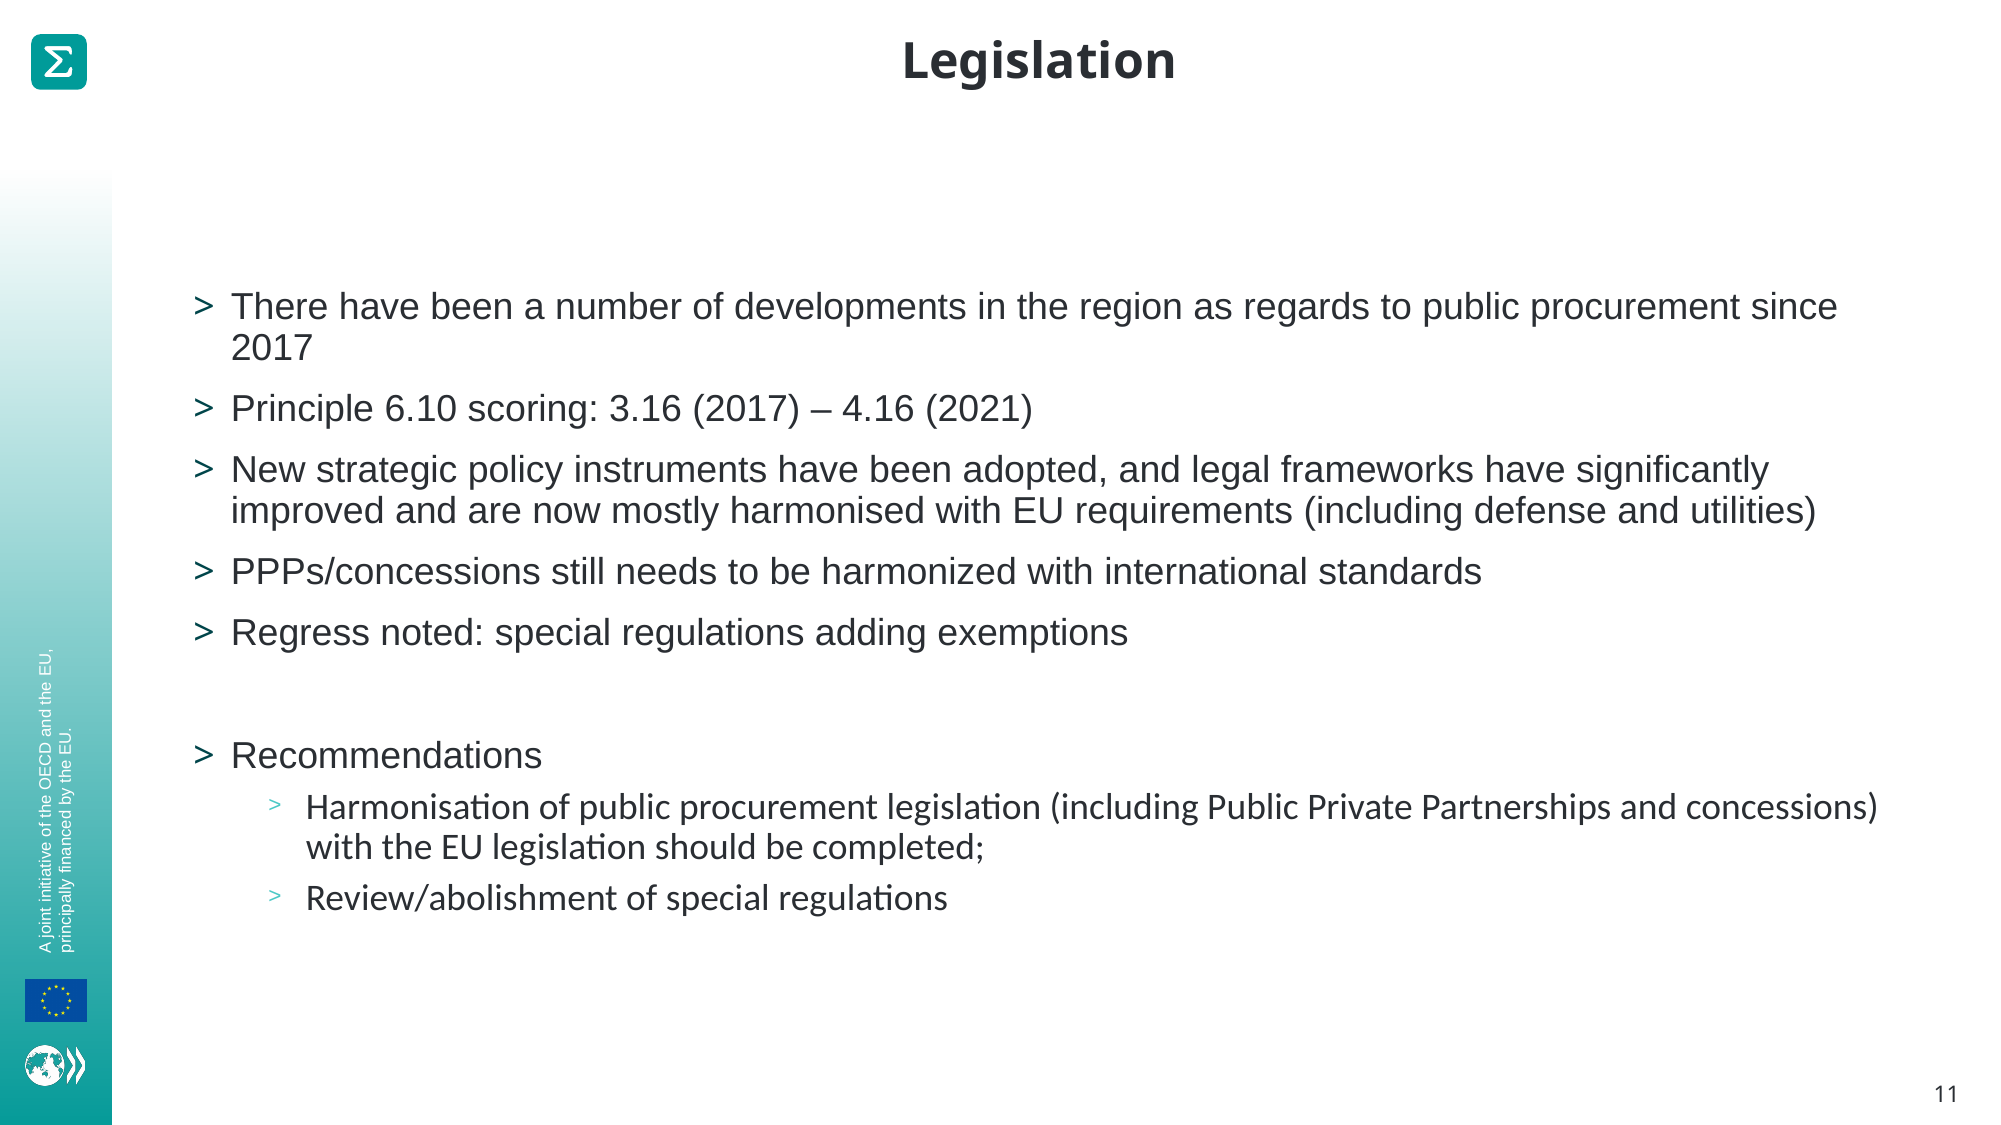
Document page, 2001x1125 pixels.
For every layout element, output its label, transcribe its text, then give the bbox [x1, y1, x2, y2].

picture [25, 979, 87, 1022]
picture [25, 1045, 85, 1086]
slide_number 11 [1546, 1065, 1975, 1125]
list Legislation [111, 28, 1967, 97]
list There have been a number of developments in the region as regards to public procurement since 2017 Principle 6.10 scoring: 3.16 (2017) – 4.16 (2021) New strategic policy instruments have been adopted, and legal frameworks have significantly improved and are now mostly harmonised with EU requirements (including defense and utilities) PPPs/concessions still needs to be harmonized with international standards Regress noted: special regulations adding exemptions Recommendations Harmonisation of public procurement legislation (including Public Private Partnerships and concessions) with the EU legislation should be completed; Review/abolishment of special regulations [178, 175, 1925, 1031]
